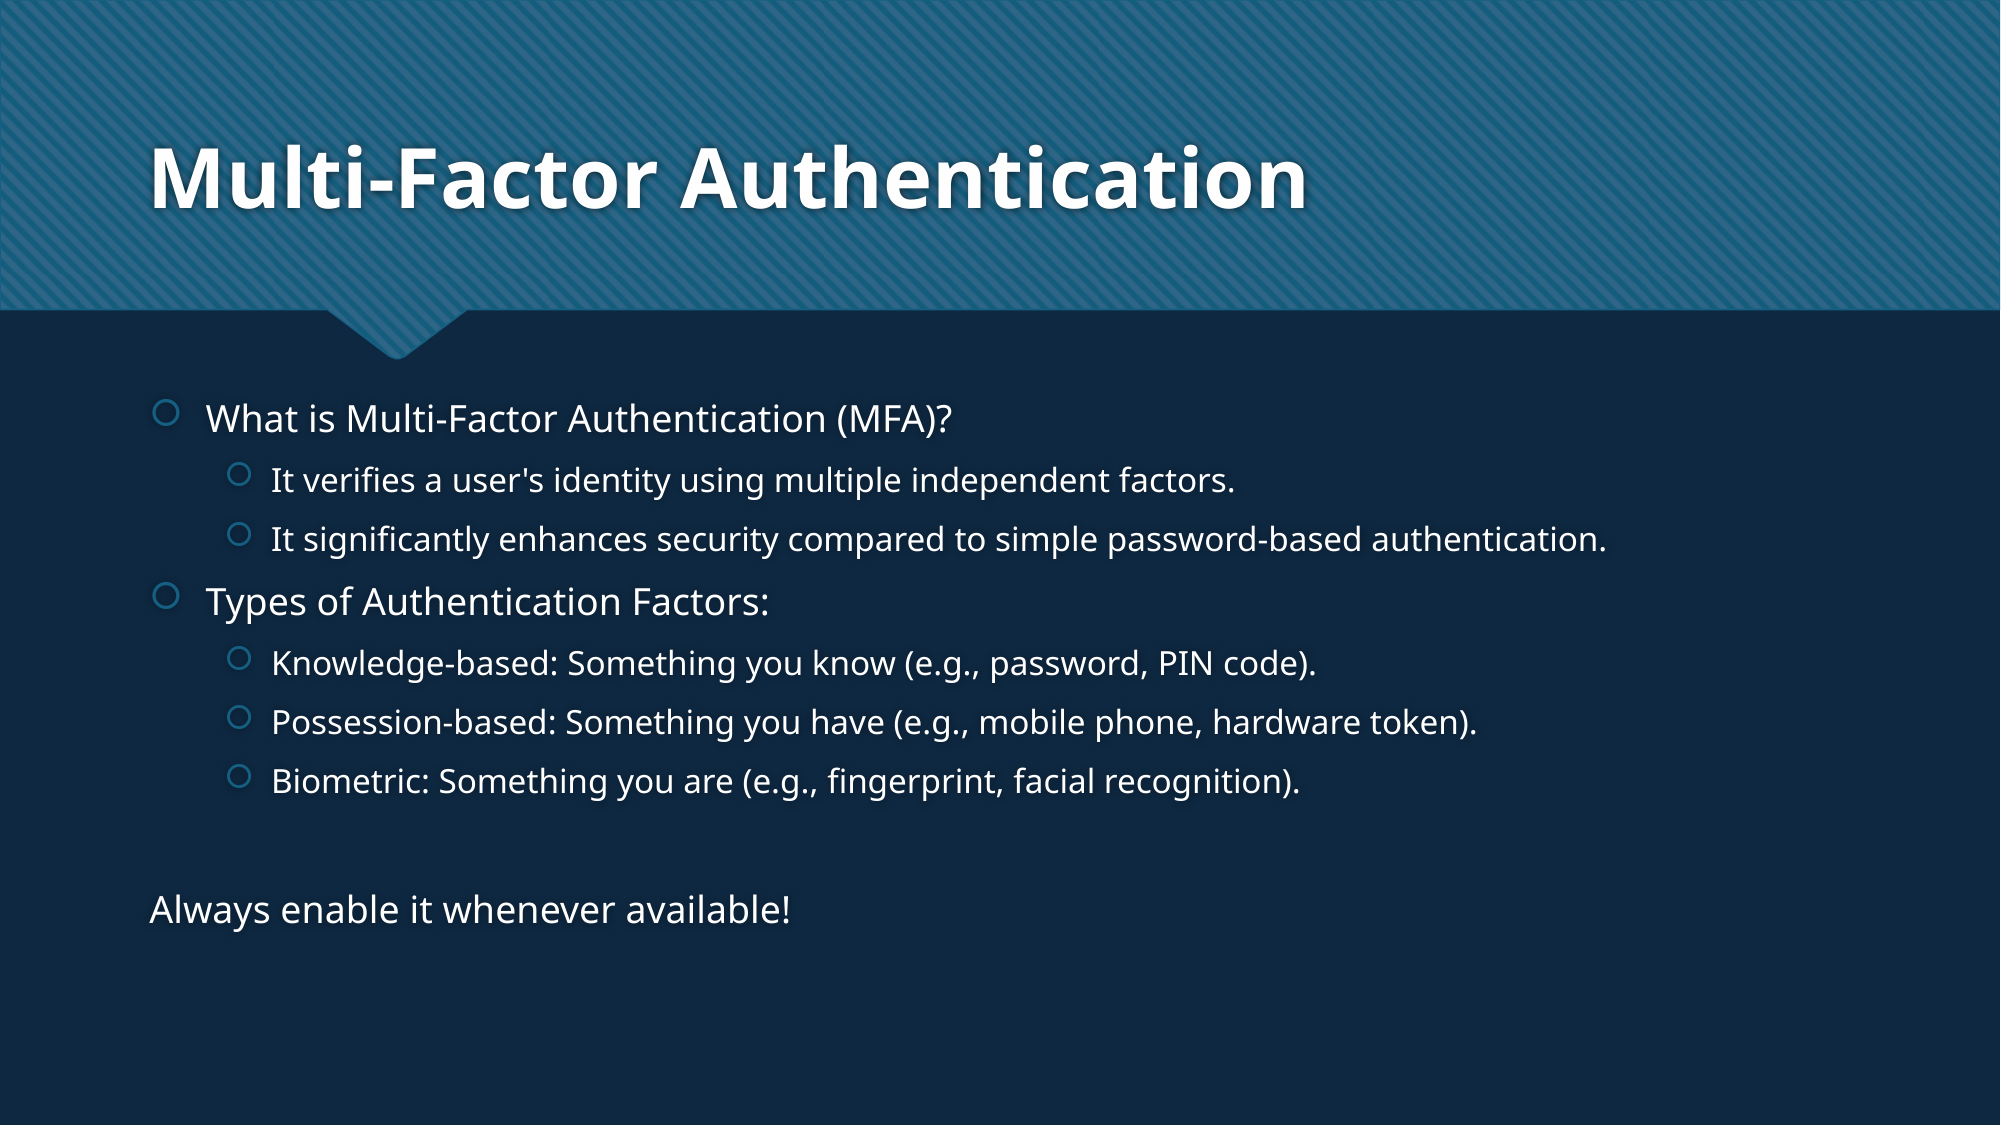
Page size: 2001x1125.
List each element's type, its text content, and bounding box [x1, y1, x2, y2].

title Multi-Factor Authentication [132, 73, 1868, 233]
list What is Multi-Factor Authentication (MFA)? It verifies a user's identity using multiple independent factors. It significantly enhances security compared to simple password-based authentication. Types of Authentication Factors: Knowledge-based: Something you know (e.g., password, PIN code). Possession-based: Something you have (e.g., mobile phone, hardware token). Biometric: Something you are (e.g., fingerprint, facial recognition). Always enable it whenever available! [134, 364, 1866, 962]
